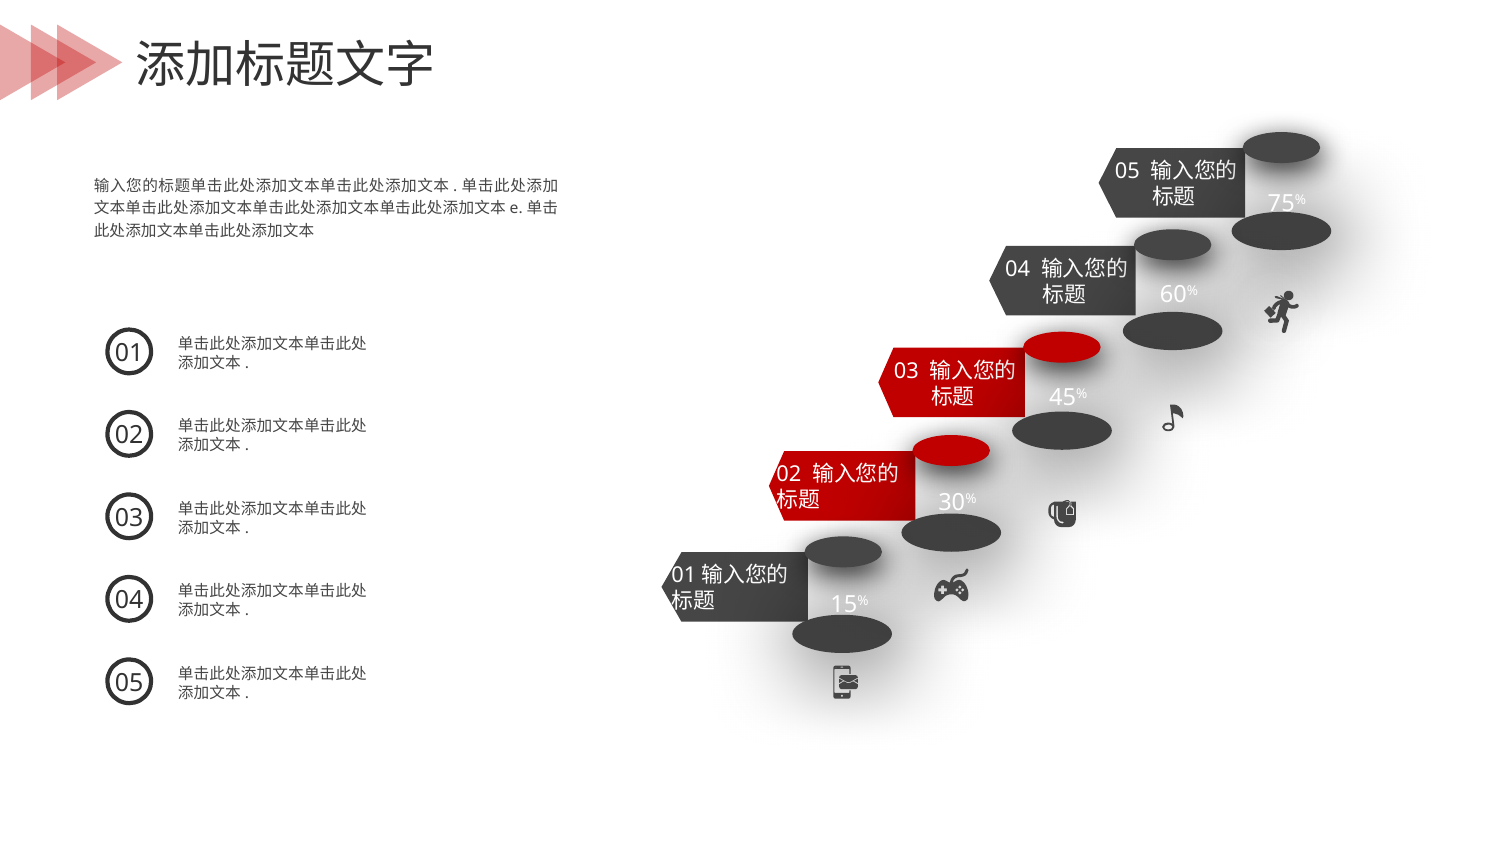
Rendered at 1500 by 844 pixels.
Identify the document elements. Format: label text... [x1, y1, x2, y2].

text_box [1122, 315, 1223, 351]
text_box [804, 536, 882, 568]
text_box 单击此处添加文本单击此处添加文本. [163, 409, 383, 462]
text_box 45% [1029, 367, 1107, 418]
text_box 75% [1248, 173, 1326, 224]
text_box [792, 619, 892, 653]
text_box 单击此处添加文本单击此处添加文本. [163, 574, 383, 627]
text_box 01 [105, 327, 154, 376]
text_box 02 [105, 409, 154, 458]
text_box 04 [105, 574, 154, 623]
text_box 单击此处添加文本单击此处添加文本. [163, 657, 383, 709]
text_box 04 输入您的标题 [989, 245, 1114, 316]
text_box [833, 665, 858, 699]
text_box 01输入您的标题 [661, 552, 783, 622]
text_box [1162, 404, 1184, 432]
text_box 05 输入您的标题 [1098, 148, 1221, 218]
text_box 03 输入您的标题 [878, 347, 1002, 418]
text_box [901, 518, 1002, 552]
text_box [1242, 132, 1321, 164]
text_box 15% [810, 574, 889, 625]
text_box 单击此处添加文本单击此处添加文本. [163, 327, 383, 379]
text_box [1133, 229, 1212, 261]
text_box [1263, 290, 1299, 334]
text_box 输入您的标题单击此处添加文本单击此处添加文本.单击此处添加文本单击此处添加文本单击此处添加文本单击此处添加文本e.单击此处添加文本单击此处添加文本 [79, 164, 573, 328]
text_box [1231, 216, 1332, 251]
text_box 30% [918, 472, 997, 523]
text_box [1012, 416, 1112, 450]
text_box 单击此处添加文本单击此处添加文本. [163, 492, 383, 544]
text_box [934, 568, 969, 602]
text_box [1048, 500, 1076, 528]
text_box 60% [1140, 264, 1218, 315]
text_box 03 [105, 492, 154, 541]
text_box [912, 435, 990, 467]
text_box 05 [105, 657, 154, 706]
text_box [1023, 331, 1101, 363]
text_box 02 输入您的标题 [768, 451, 891, 521]
